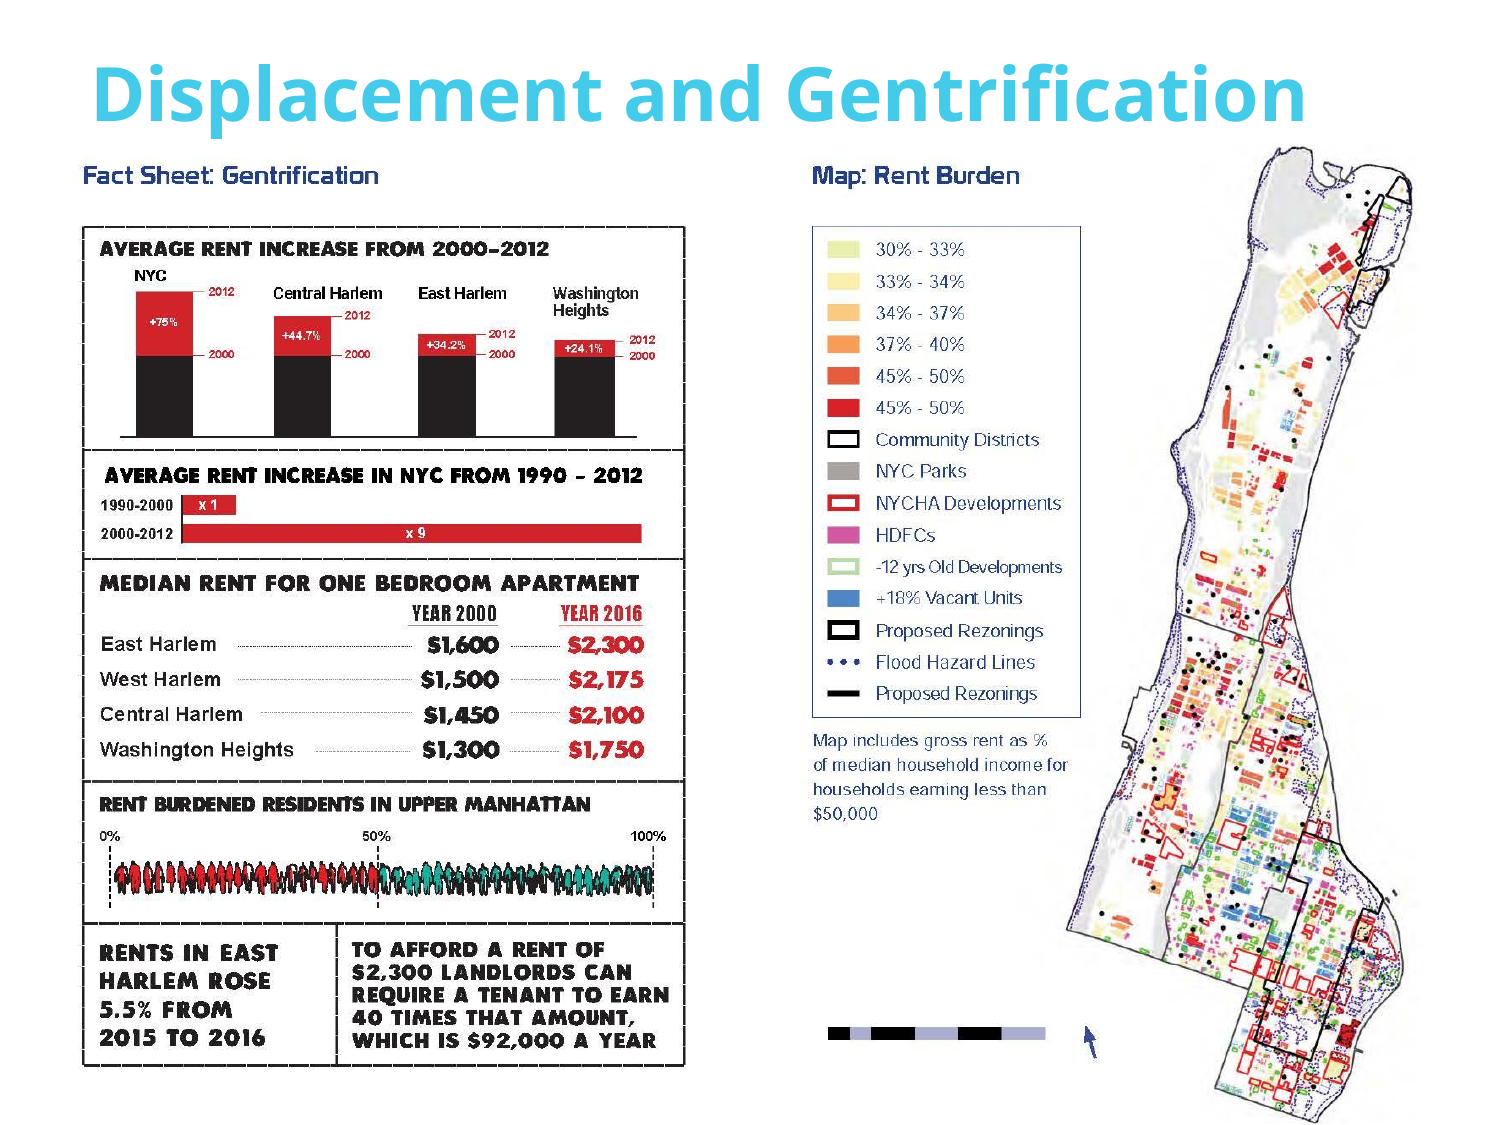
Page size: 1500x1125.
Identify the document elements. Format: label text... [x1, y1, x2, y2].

picture [12, 142, 1493, 1125]
title Displacement and Gentrification [75, 45, 1425, 138]
